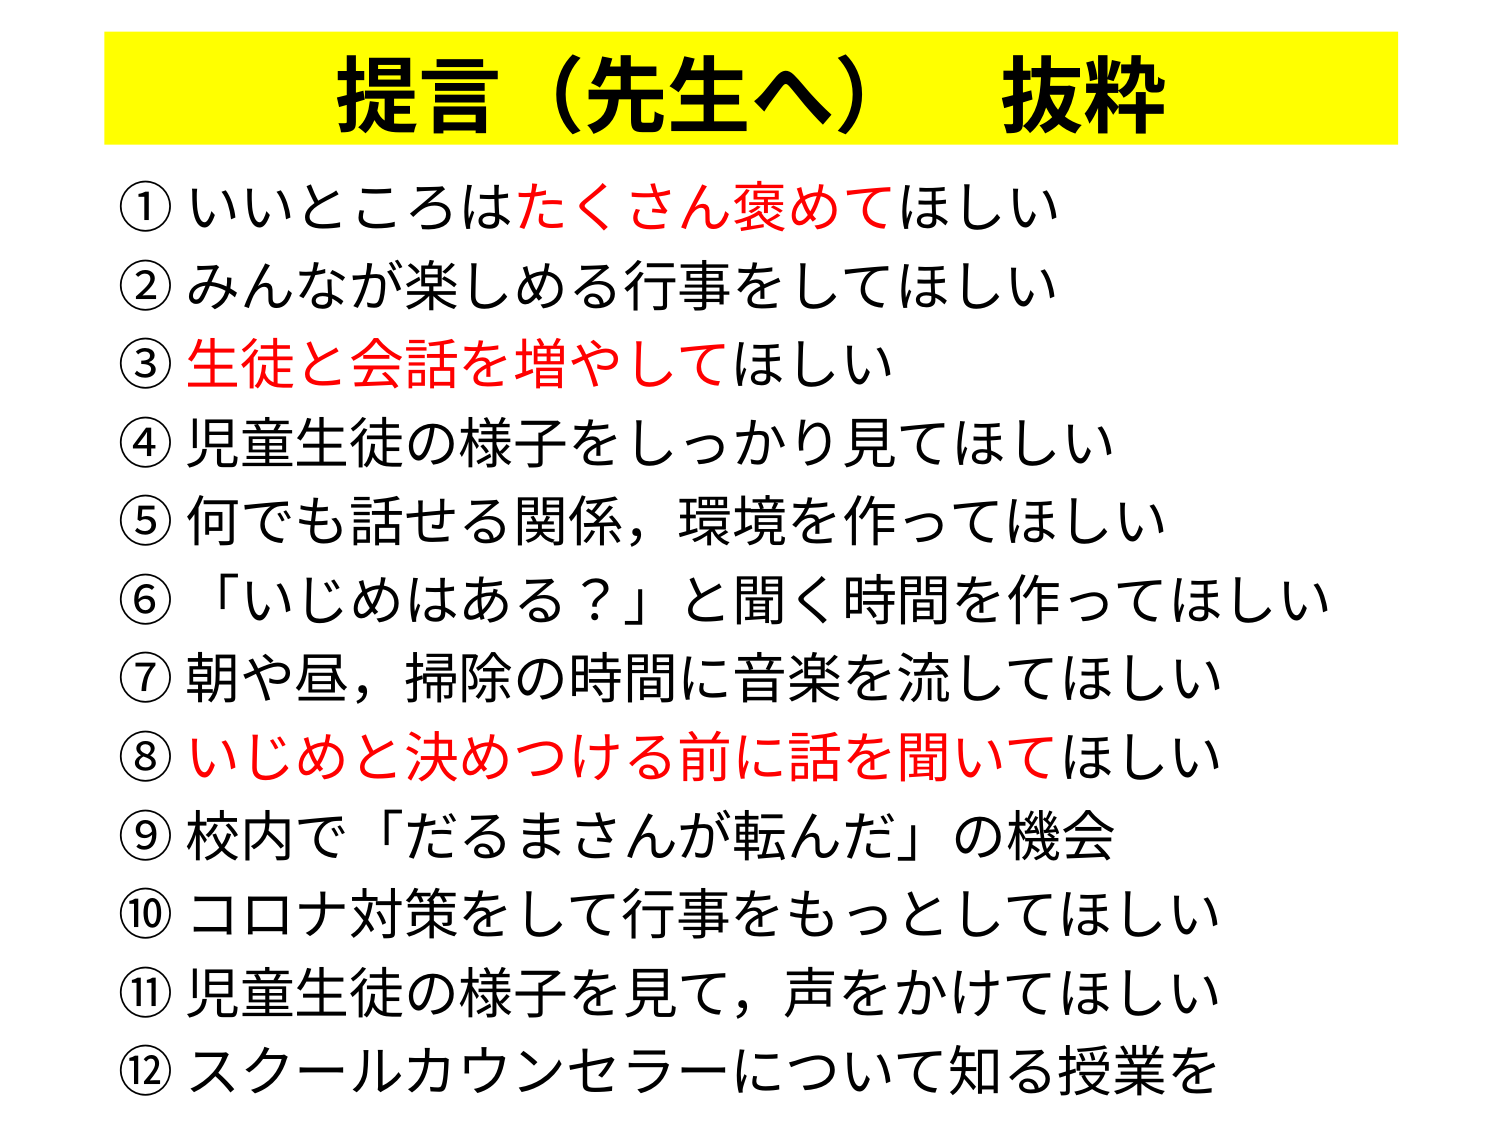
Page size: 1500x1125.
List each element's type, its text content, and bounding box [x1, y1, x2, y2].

title 提言（先生へ） 抜粋 [104, 31, 1399, 145]
list ①いいところはたくさん褒めてほしい ②みんなが楽しめる行事をしてほしい ③生徒と会話を増やしてほしい ④児童生徒の様子をしっかり見てほしい ⑤何でも話せる関係，環境を作ってほしい ⑥「いじめはある？」と聞く時間を作ってほしい ⑦朝や昼，掃除の時間に音楽を流してほしい ➇いじめと決めつける前に話を聞いてほしい ⑨校内で「だるまさんが転んだ」の機会 ⑩コロナ対策をして行事をもっとしてほしい ⑪児童生徒の様子を見て，声をかけてほしい ⑫スクールカウンセラーについて知る授業を [103, 172, 1397, 1115]
